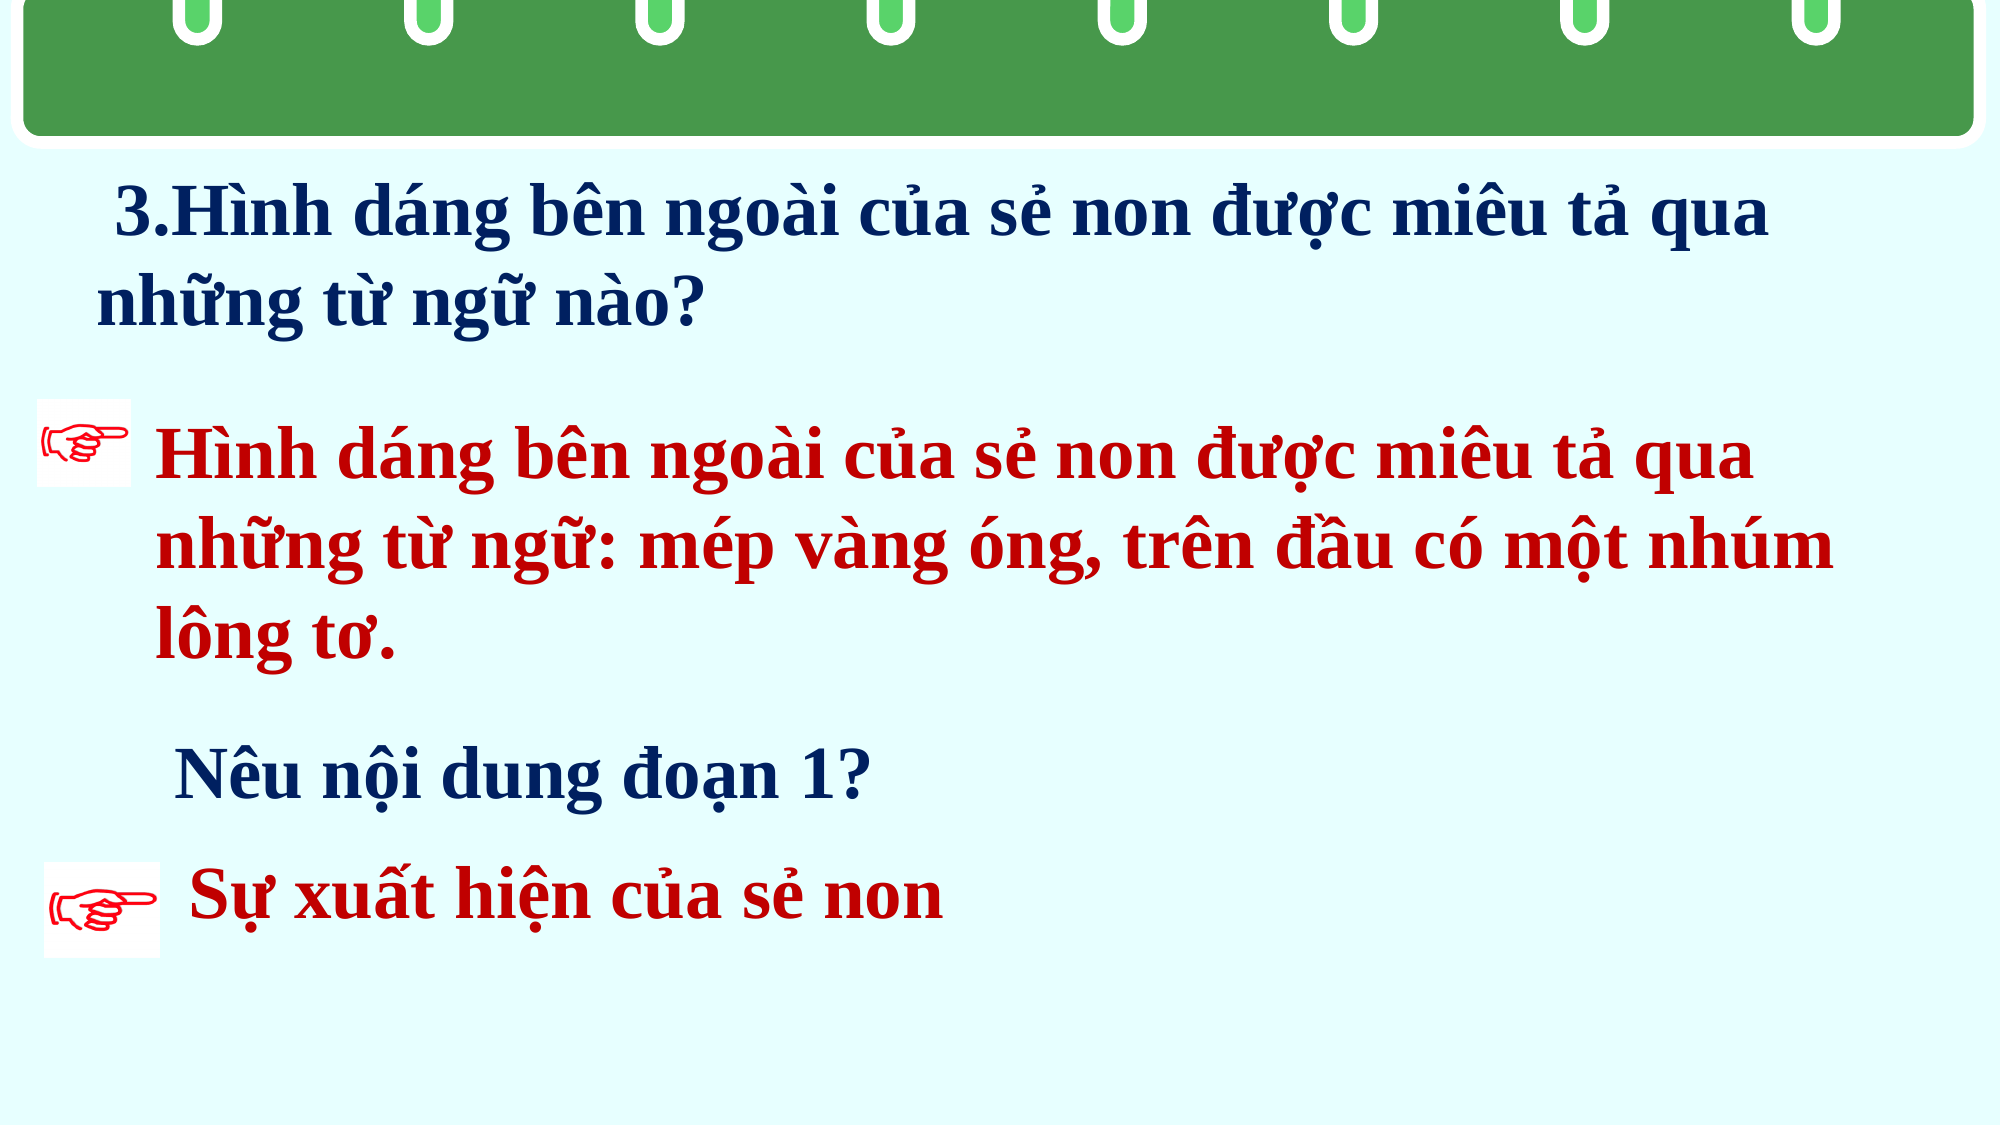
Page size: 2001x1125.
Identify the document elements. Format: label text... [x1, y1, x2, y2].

text_box Sự xuất hiện của sẻ non [174, 836, 1797, 942]
text_box 3.Hình dáng bên ngoài của sẻ non được miêu tả qua những từ ngữ nào? [81, 153, 1897, 349]
picture [37, 399, 131, 487]
text_box Nêu nội dung đoạn 1? [159, 716, 1780, 822]
text_box Hình dáng bên ngoài của sẻ non được miêu tả qua những từ ngữ: mép vàng óng, trên đầu có một nhúm lông tơ. [141, 396, 1876, 682]
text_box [17, 0, 1980, 143]
picture [44, 862, 160, 958]
